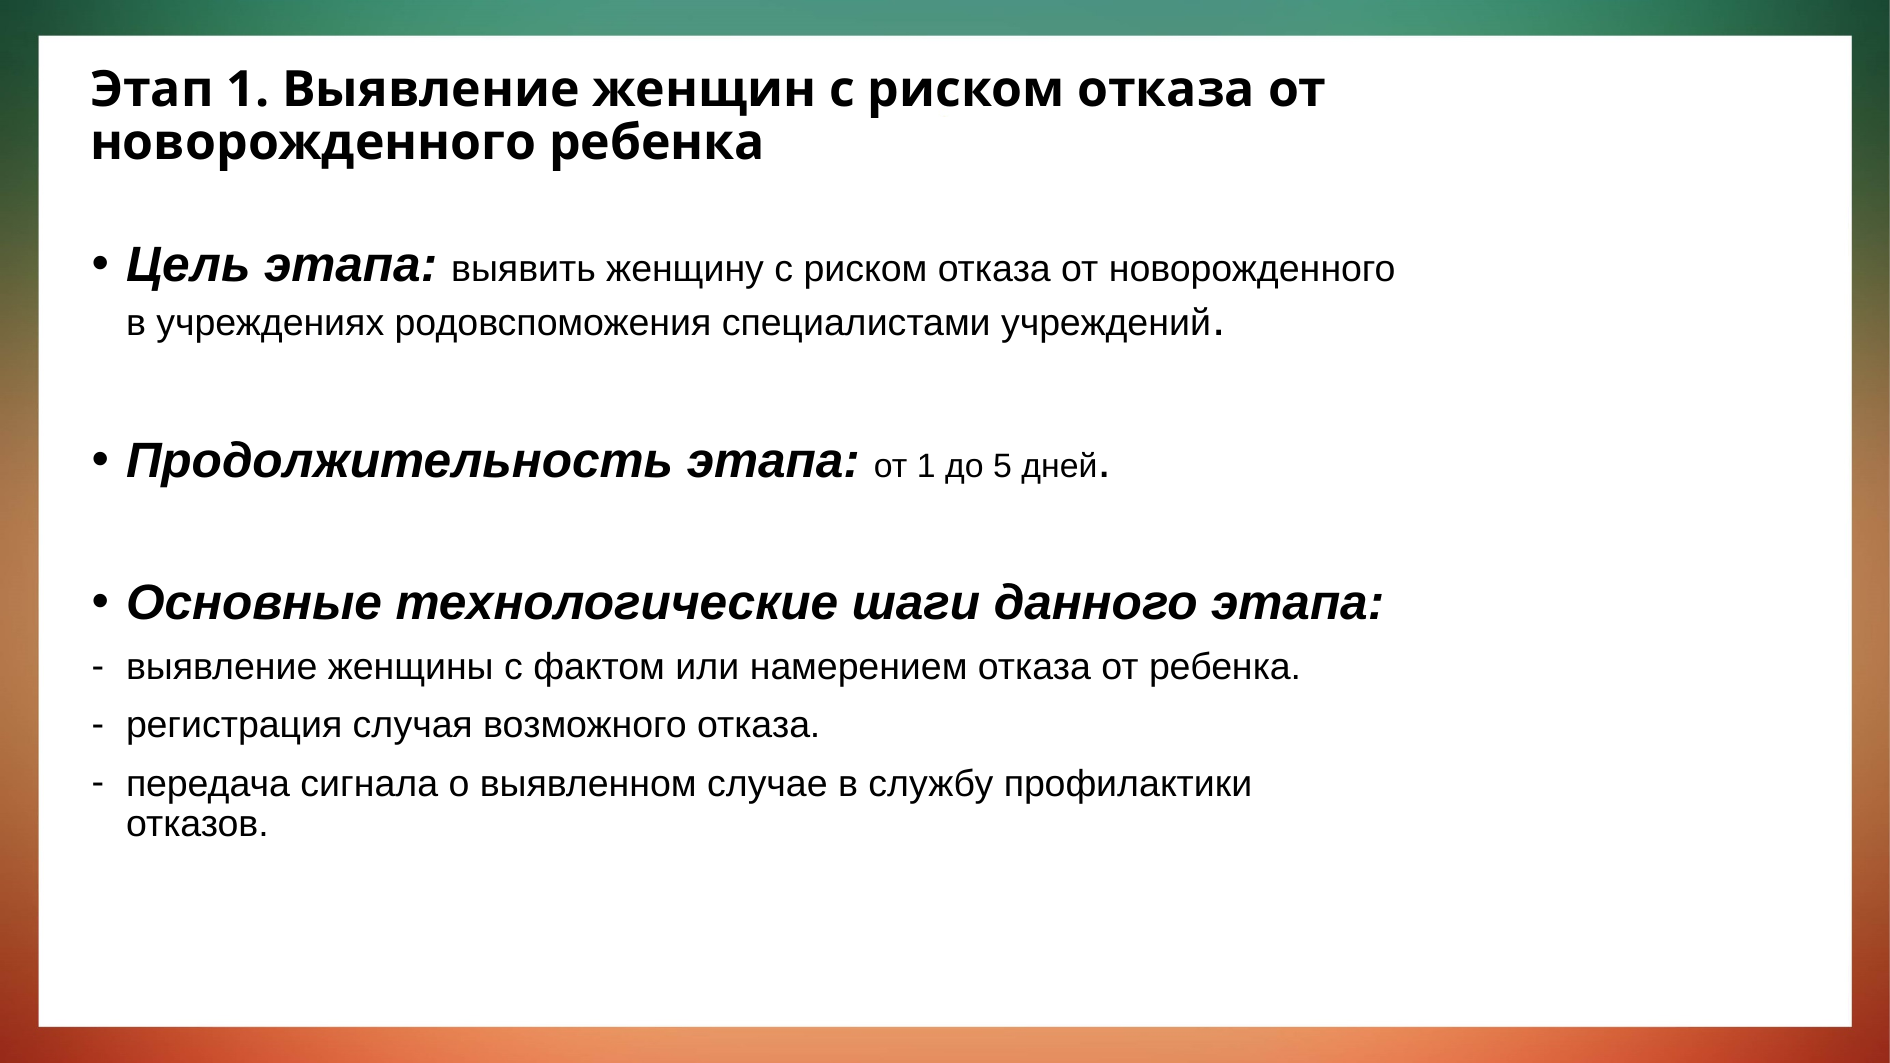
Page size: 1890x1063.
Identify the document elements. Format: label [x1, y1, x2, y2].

text_box [0, 0, 1890, 1063]
